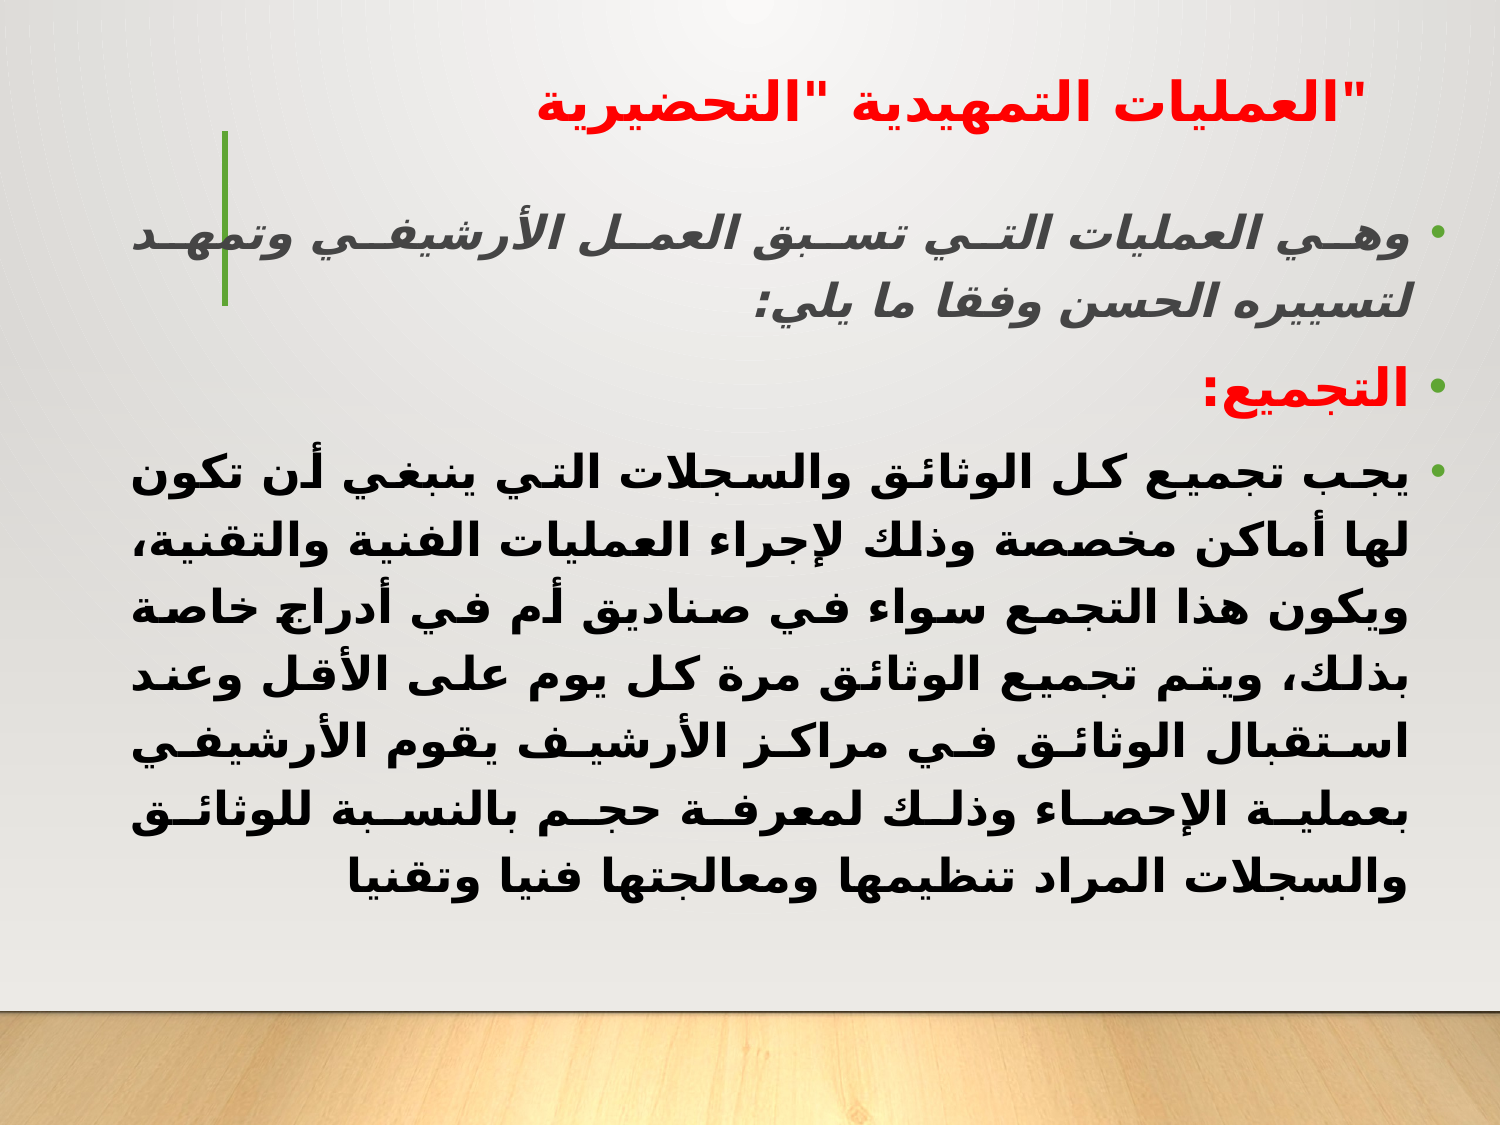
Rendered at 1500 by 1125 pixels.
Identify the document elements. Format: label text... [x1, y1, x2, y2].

title العمليات التمهيدية "التحضيرية" [458, 30, 1383, 184]
list وهي العمليات التي تسبق العمل الأرشيفي وتمهد لتسييره الحسن وفقا ما يلي: التجميع: يجب تجميع كل الوثائق والسجلات التي ينبغي أن تكون لها أماكن مخصصة وذلك لإجراء العمليات الفنية والتقنية، ويكون هذا التجمع سواء في صناديق أم في أدراج خاصة بذلك، ويتم تجميع الوثائق مرة كل يوم على الأقل وعند استقبال الوثائق في مراكز الأرشيف يقوم الأرشيفي بعملية الإحصاء وذلك لمعرفة حجم بالنسبة للوثائق والسجلات المراد تنظيمها ومعالجتها فنيا وتقنيا [115, 184, 1457, 917]
picture [0, 1011, 1500, 1125]
